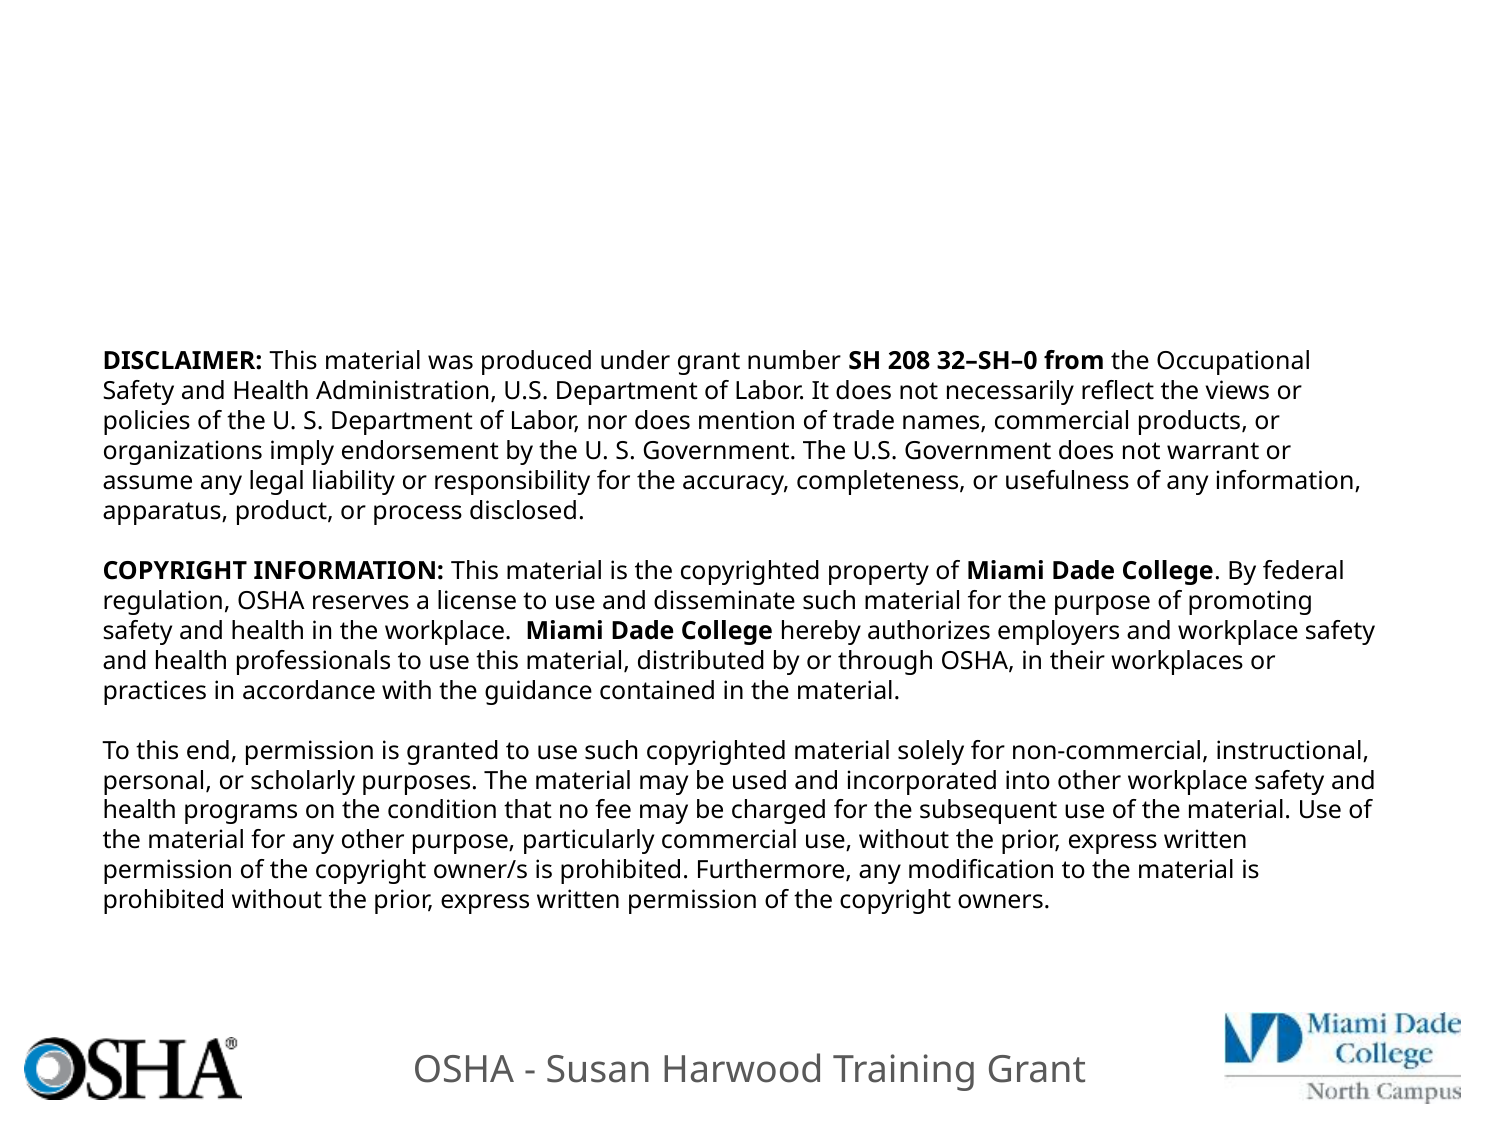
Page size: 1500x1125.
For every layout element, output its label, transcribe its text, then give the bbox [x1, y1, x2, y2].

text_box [0, 1012, 1500, 1104]
text_box DISCLAIMER: This material was produced under grant number SH 208 32–SH–0 from the Occupational Safety and Health Administration, U.S. Department of Labor. It does not necessarily reflect the views or policies of the U. S. Department of Labor, nor does mention of trade names, commercial products, or organizations imply endorsement by the U. S. Government. The U.S. Government does not warrant or assume any legal liability or responsibility for the accuracy, completeness, or usefulness of any information, apparatus, product, or process disclosed. COPYRIGHT INFORMATION: This material is the copyrighted property of Miami Dade College. By federal regulation, OSHA reserves a license to use and disseminate such material for the purpose of promoting safety and health in the workplace. Miami Dade College hereby authorizes employers and workplace safety and health professionals to use this material, distributed by or through OSHA, in their workplaces or practices in accordance with the guidance contained in the material. To this end, permission is granted to use such copyrighted material solely for non-commercial, instructional, personal, or scholarly purposes. The material may be used and incorporated into other workplace safety and health programs on the condition that no fee may be charged for the subsequent use of the material. Use of the material for any other purpose, particularly commercial use, without the prior, express written permission of the copyright owner/s is prohibited. Furthermore, any modification to the material is prohibited without the prior, express written permission of the copyright owners. [87, 337, 1400, 952]
